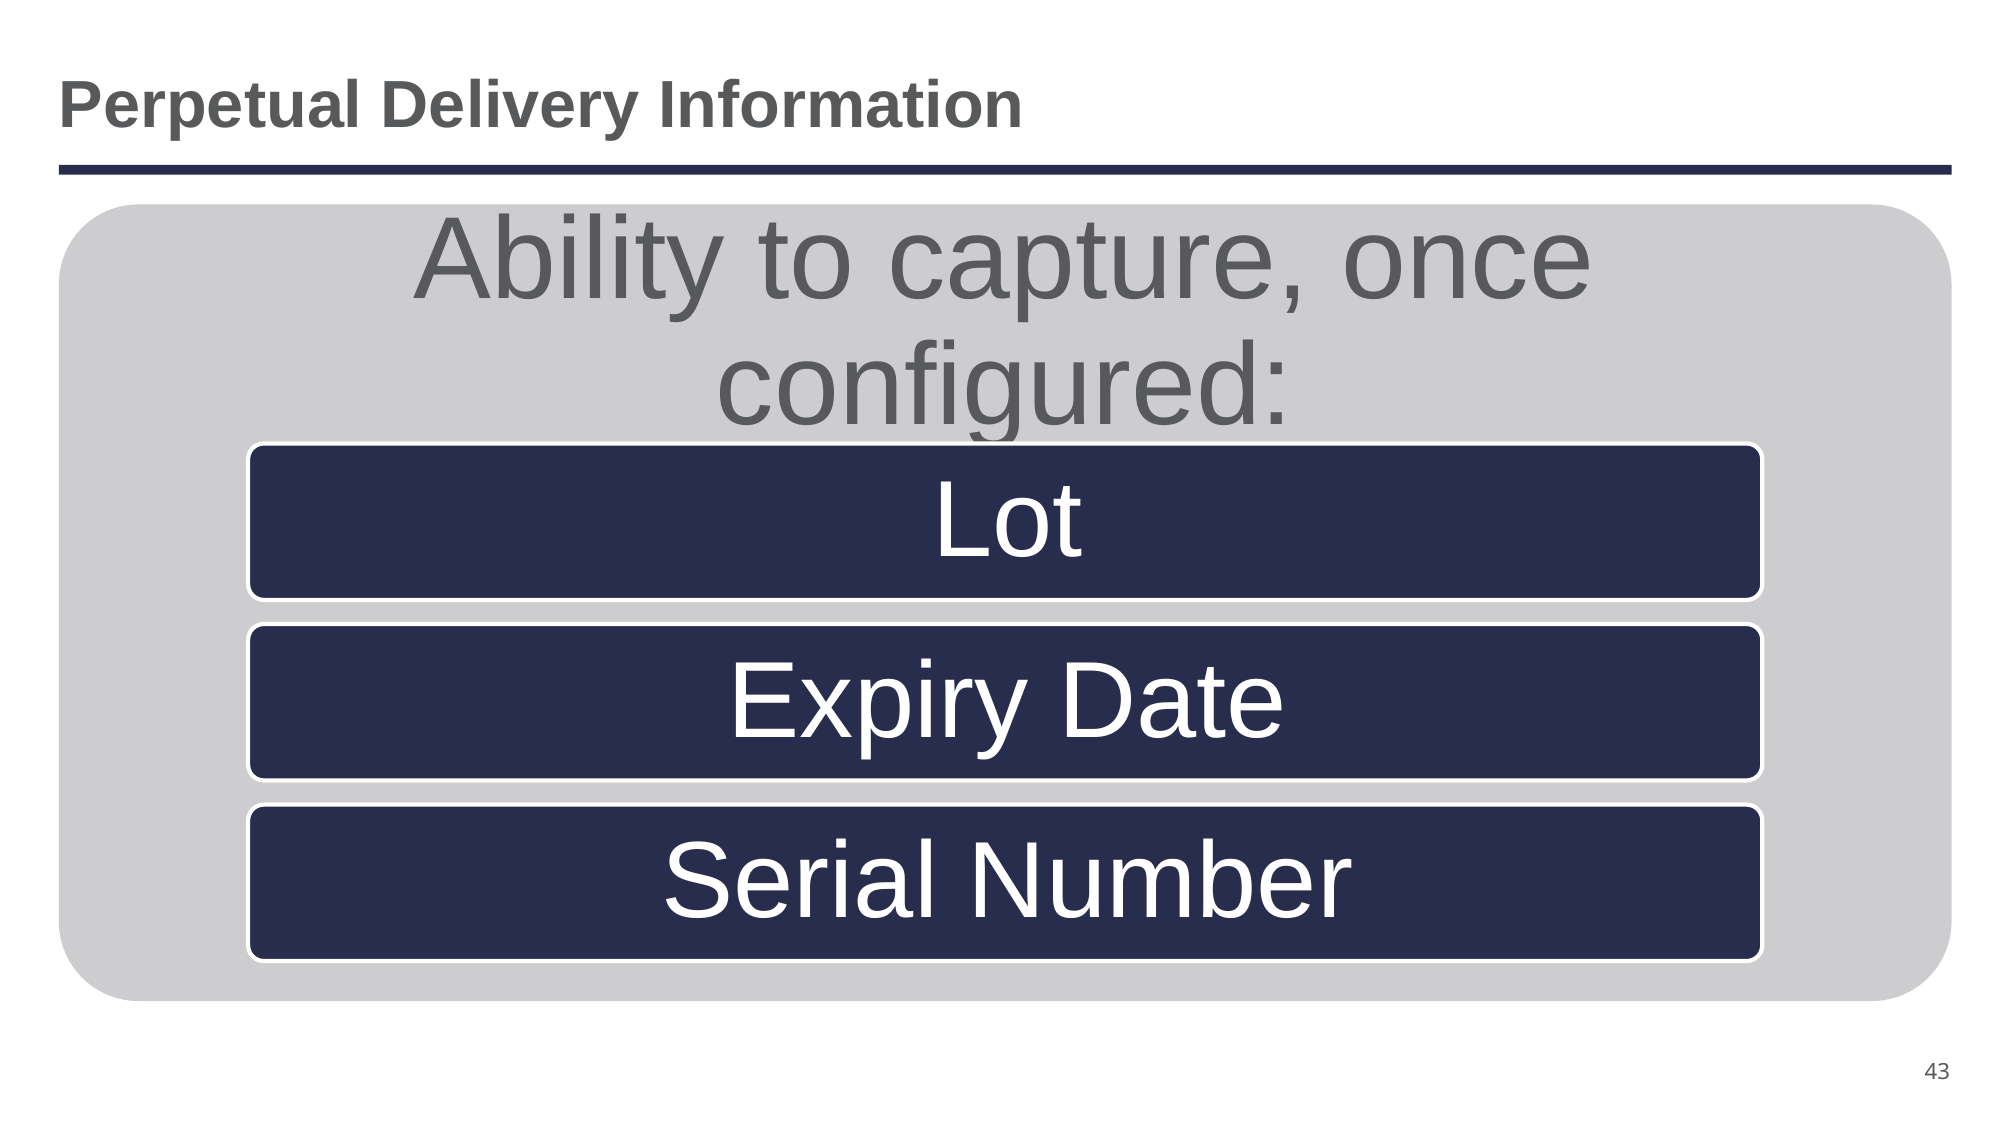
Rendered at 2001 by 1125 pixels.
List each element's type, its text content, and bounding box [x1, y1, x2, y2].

slide_number 43 [1875, 1038, 1950, 1108]
title Perpetual Delivery Information [58, 61, 1950, 154]
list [58, 204, 1952, 1002]
